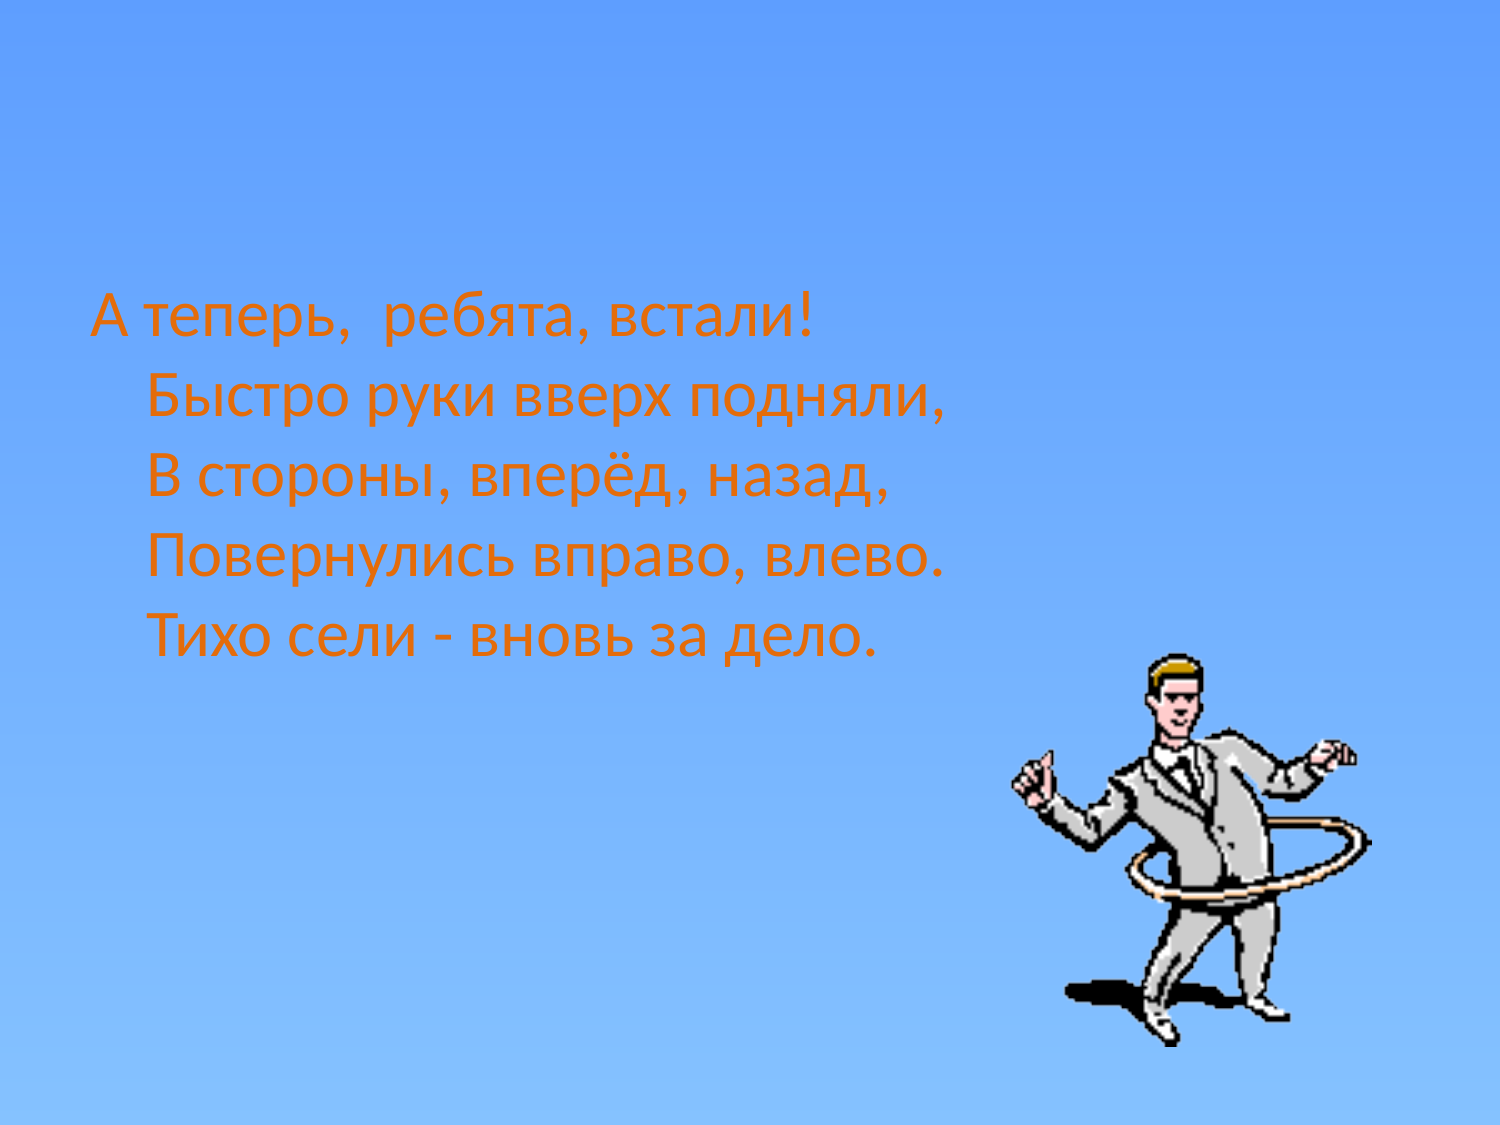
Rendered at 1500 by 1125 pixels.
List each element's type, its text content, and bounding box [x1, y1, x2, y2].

list А теперь, ребята, встали! Быстро руки вверх подняли, В стороны, вперёд, назад, Повернулись вправо, влево. Тихо сели - вновь за дело. [75, 262, 1425, 1005]
picture [972, 644, 1372, 1047]
